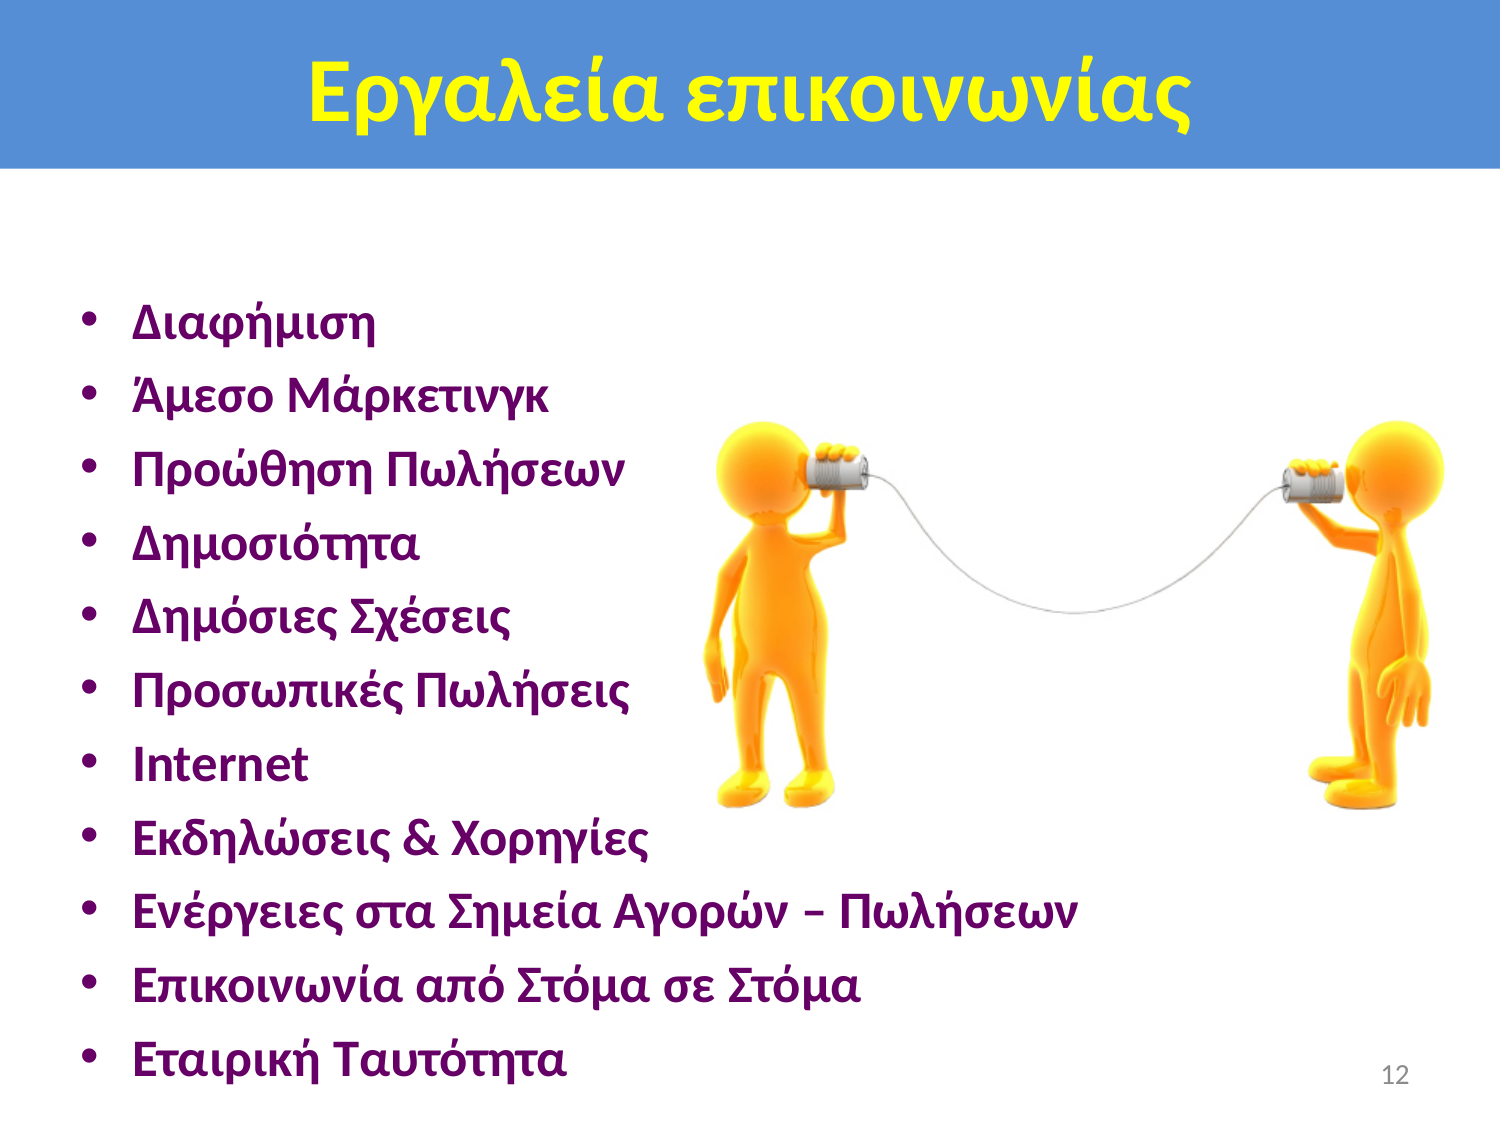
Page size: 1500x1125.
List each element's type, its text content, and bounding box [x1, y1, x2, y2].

list Διαφήμιση Άμεσο Μάρκετινγκ Προώθηση Πωλήσεων Δημοσιότητα Δημόσιες Σχέσεις Προσωπικές Πωλήσεις Internet Εκδηλώσεις & Χορηγίες Ενέργειες στα Σημεία Αγορών – Πωλήσεων Επικοινωνία από Στόμα σε Στόμα Εταιρική Ταυτότητα [64, 278, 1415, 1099]
picture [678, 396, 1471, 835]
slide_number 12 [1074, 1042, 1425, 1103]
title Εργαλεία επικοινωνίας [0, 0, 1500, 169]
